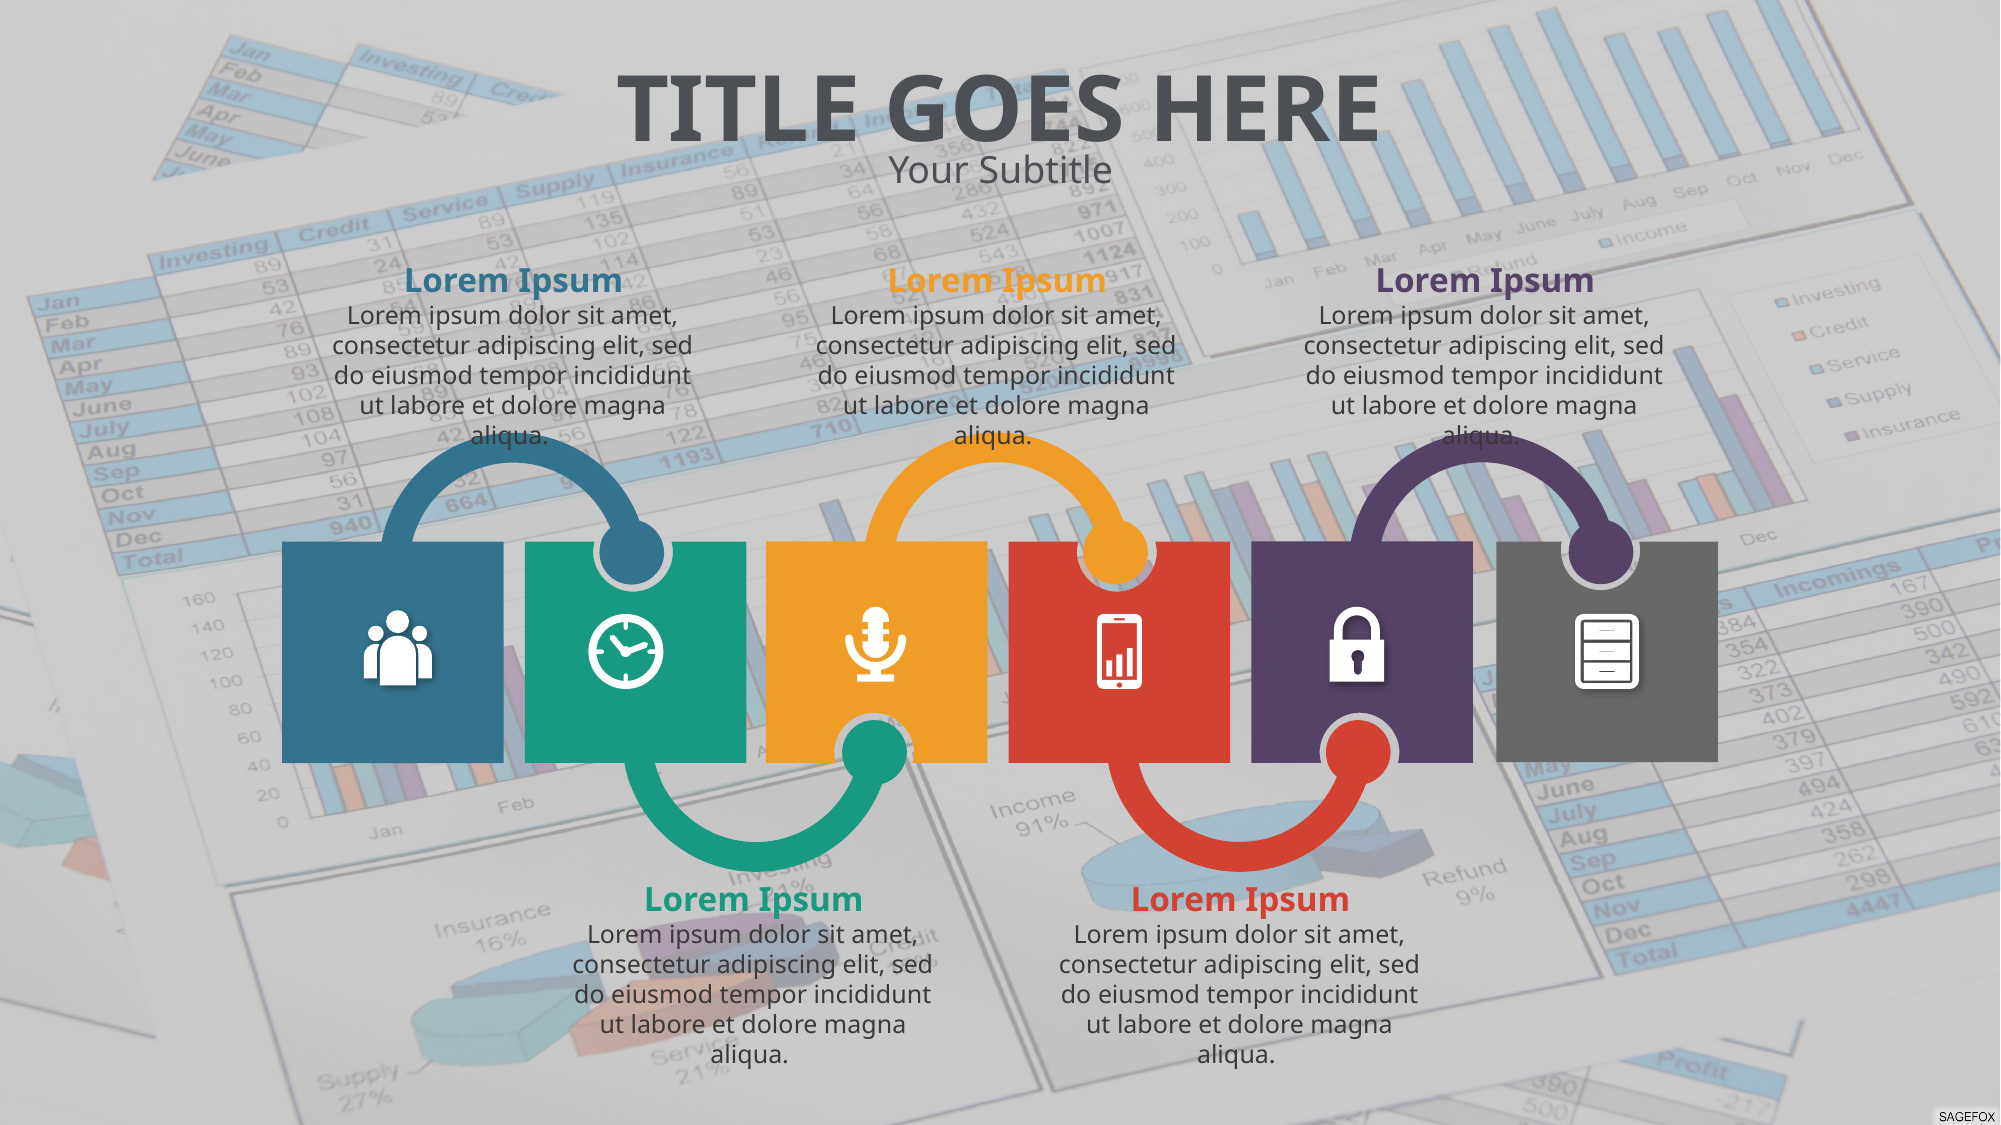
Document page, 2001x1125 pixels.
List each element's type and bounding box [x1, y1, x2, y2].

text_box [809, 258, 1185, 421]
text_box [1496, 541, 1718, 763]
text_box [588, 613, 664, 689]
text_box [412, 625, 428, 642]
text_box [1097, 613, 1142, 689]
text_box [386, 610, 410, 634]
text_box [368, 625, 384, 642]
text_box [1329, 606, 1385, 682]
text_box [1052, 877, 1428, 1041]
text_box [565, 877, 941, 1041]
text_box [363, 643, 380, 679]
text_box [325, 258, 701, 421]
picture [1936, 1111, 1997, 1125]
text_box [282, 432, 665, 764]
text_box [379, 635, 432, 686]
text_box [1575, 613, 1639, 689]
text_box [524, 541, 907, 872]
text_box [845, 606, 907, 682]
text_box [1296, 258, 1673, 421]
text_box [548, 42, 1452, 199]
text_box [765, 432, 1148, 763]
text_box [1008, 541, 1391, 872]
text_box [1251, 432, 1634, 763]
